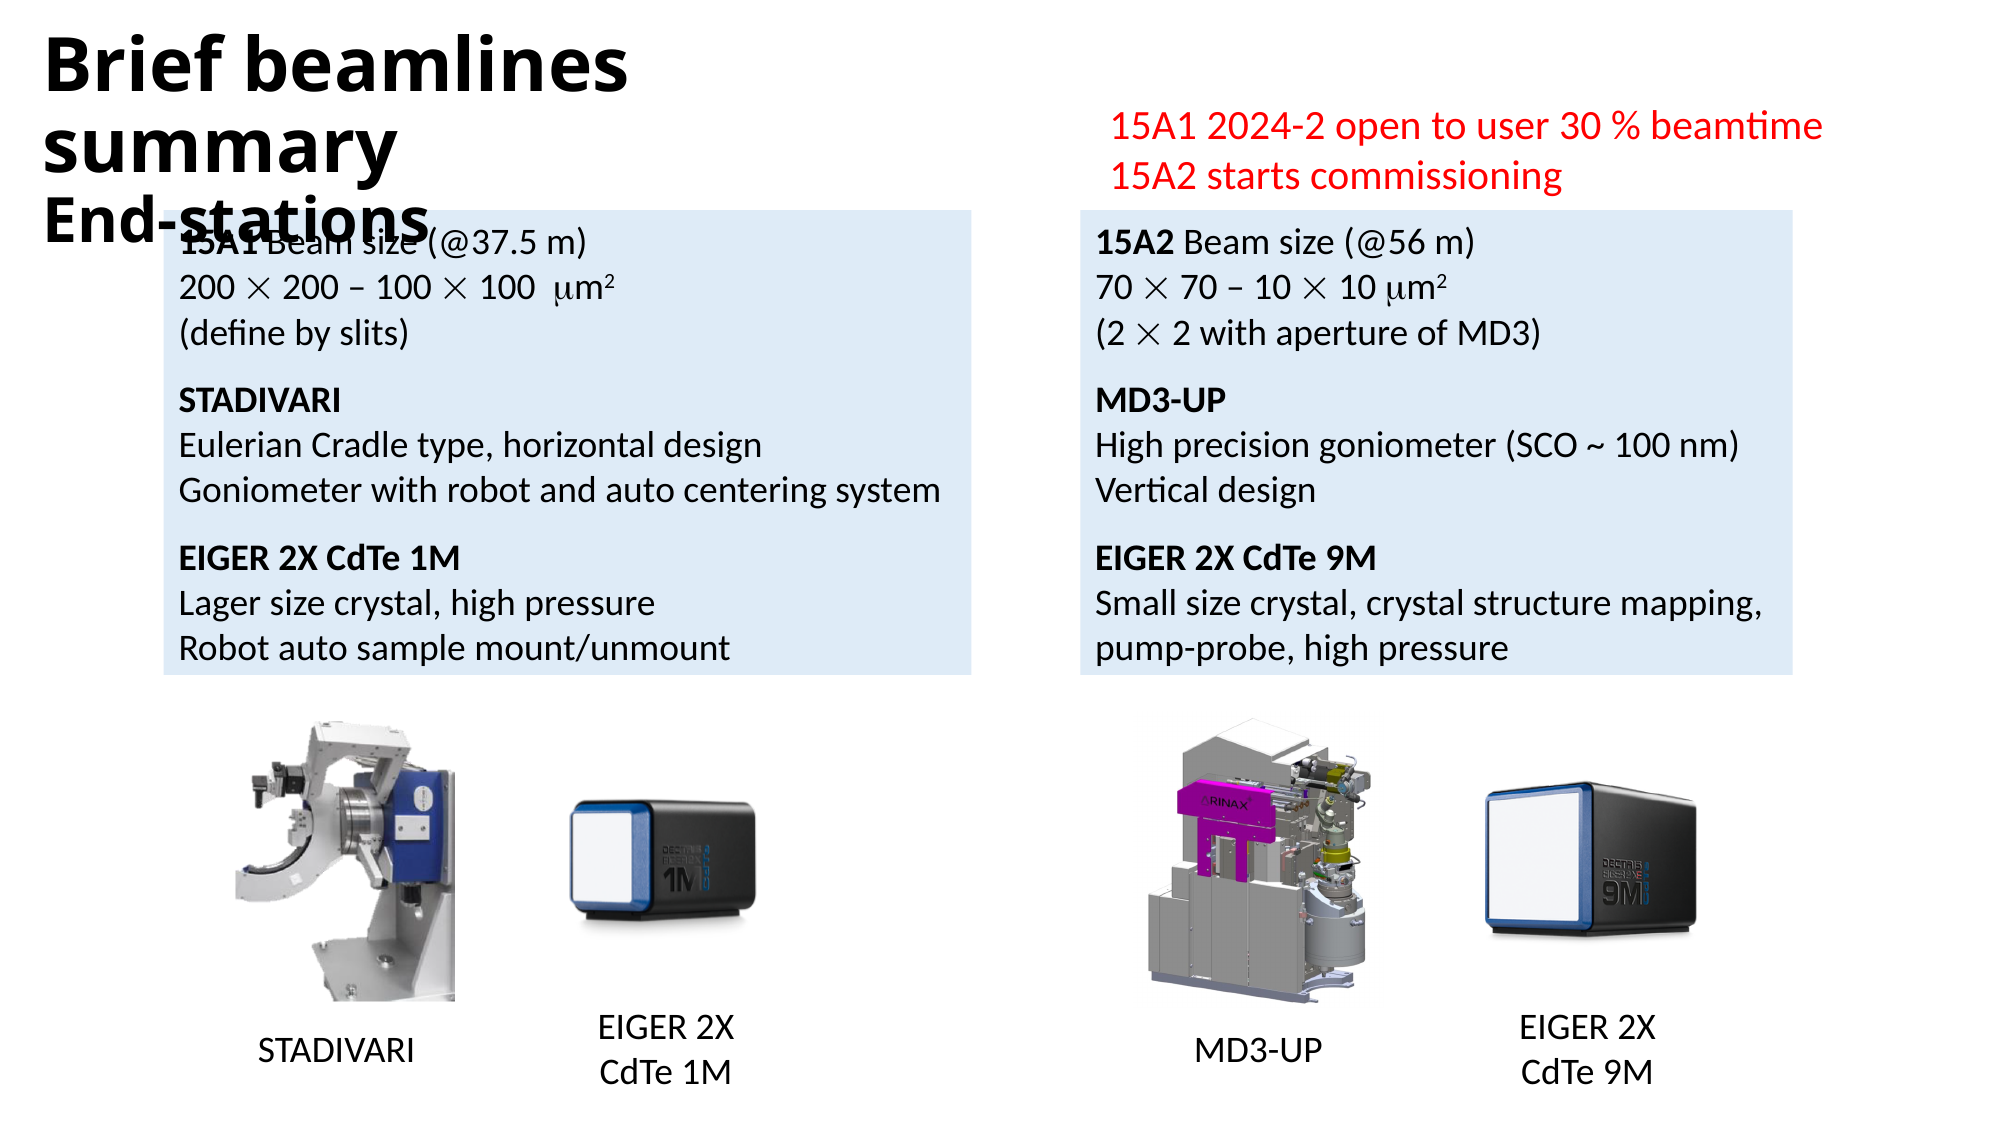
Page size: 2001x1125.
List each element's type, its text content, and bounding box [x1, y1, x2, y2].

text_box MD3-UP [1168, 1017, 1349, 1077]
text_box 15A1 Beam size (@37.5 m) 200  200 – 100  100 m2 (define by slits) STADIVARI Eulerian Cradle type, horizontal design Goniometer with robot and auto centering system EIGER 2X CdTe 1M Lager size crystal, high pressure Robot auto sample mount/unmount [163, 210, 972, 675]
picture [210, 711, 463, 1007]
text_box Brief beamlines summary End-stations [27, 19, 846, 191]
picture [1133, 711, 1384, 1008]
picture [1455, 770, 1720, 948]
text_box EIGER 2X CdTe 1M [580, 994, 752, 1100]
text_box 15A1 2024-2 open to user 30 % beamtime 15A2 starts commissioning [1094, 90, 1841, 205]
picture [540, 775, 792, 944]
text_box 15A2 Beam size (@56 m) 70  70 – 10  10 m2 (2  2 with aperture of MD3) MD3-UP High precision goniometer (SCO ~ 100 nm) Vertical design EIGER 2X CdTe 9M Small size crystal, crystal structure mapping, pump-probe, high pressure [1080, 210, 1793, 675]
text_box EIGER 2X CdTe 9M [1493, 994, 1682, 1100]
text_box STADIVARI [228, 1017, 445, 1077]
